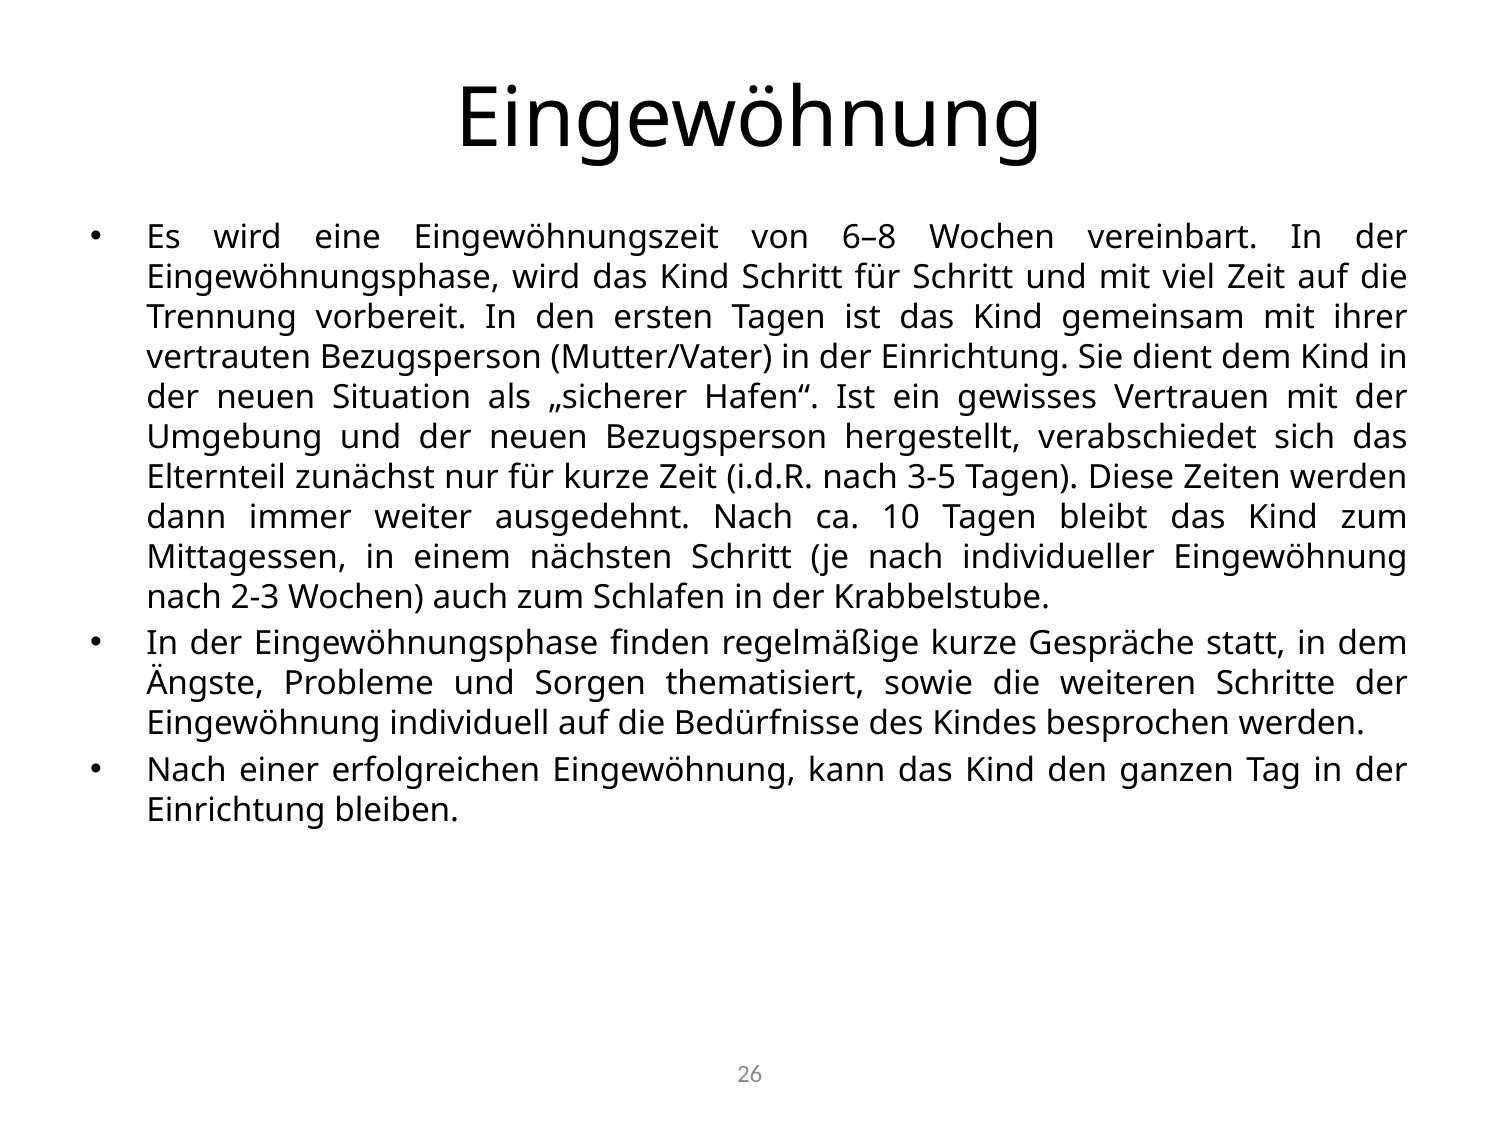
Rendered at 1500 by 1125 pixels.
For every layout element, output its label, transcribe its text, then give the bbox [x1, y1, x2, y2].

footer 26 [512, 1042, 988, 1103]
list Es wird eine Eingewöhnungszeit von 6–8 Wochen vereinbart. In der Eingewöhnungsphase, wird das Kind Schritt für Schritt und mit viel Zeit auf die Trennung vorbereit. In den ersten Tagen ist das Kind gemeinsam mit ihrer vertrauten Bezugsperson (Mutter/Vater) in der Einrichtung. Sie dient dem Kind in der neuen Situation als „sicherer Hafen“. Ist ein gewisses Vertrauen mit der Umgebung und der neuen Bezugsperson hergestellt, verabschiedet sich das Elternteil zunächst nur für kurze Zeit (i.d.R. nach 3-5 Tagen). Diese Zeiten werden dann immer weiter ausgedehnt. Nach ca. 10 Tagen bleibt das Kind zum Mittagessen, in einem nächsten Schritt (je nach individueller Eingewöhnung nach 2-3 Wochen) auch zum Schlafen in der Krabbelstube. In der Eingewöhnungsphase finden regelmäßige kurze Gespräche statt, in dem Ängste, Probleme und Sorgen thematisiert, sowie die weiteren Schritte der Eingewöhnung individuell auf die Bedürfnisse des Kindes besprochen werden. Nach einer erfolgreichen Eingewöhnung, kann das Kind den ganzen Tag in der Einrichtung bleiben. [75, 208, 1425, 951]
title Eingewöhnung [75, 30, 1425, 197]
